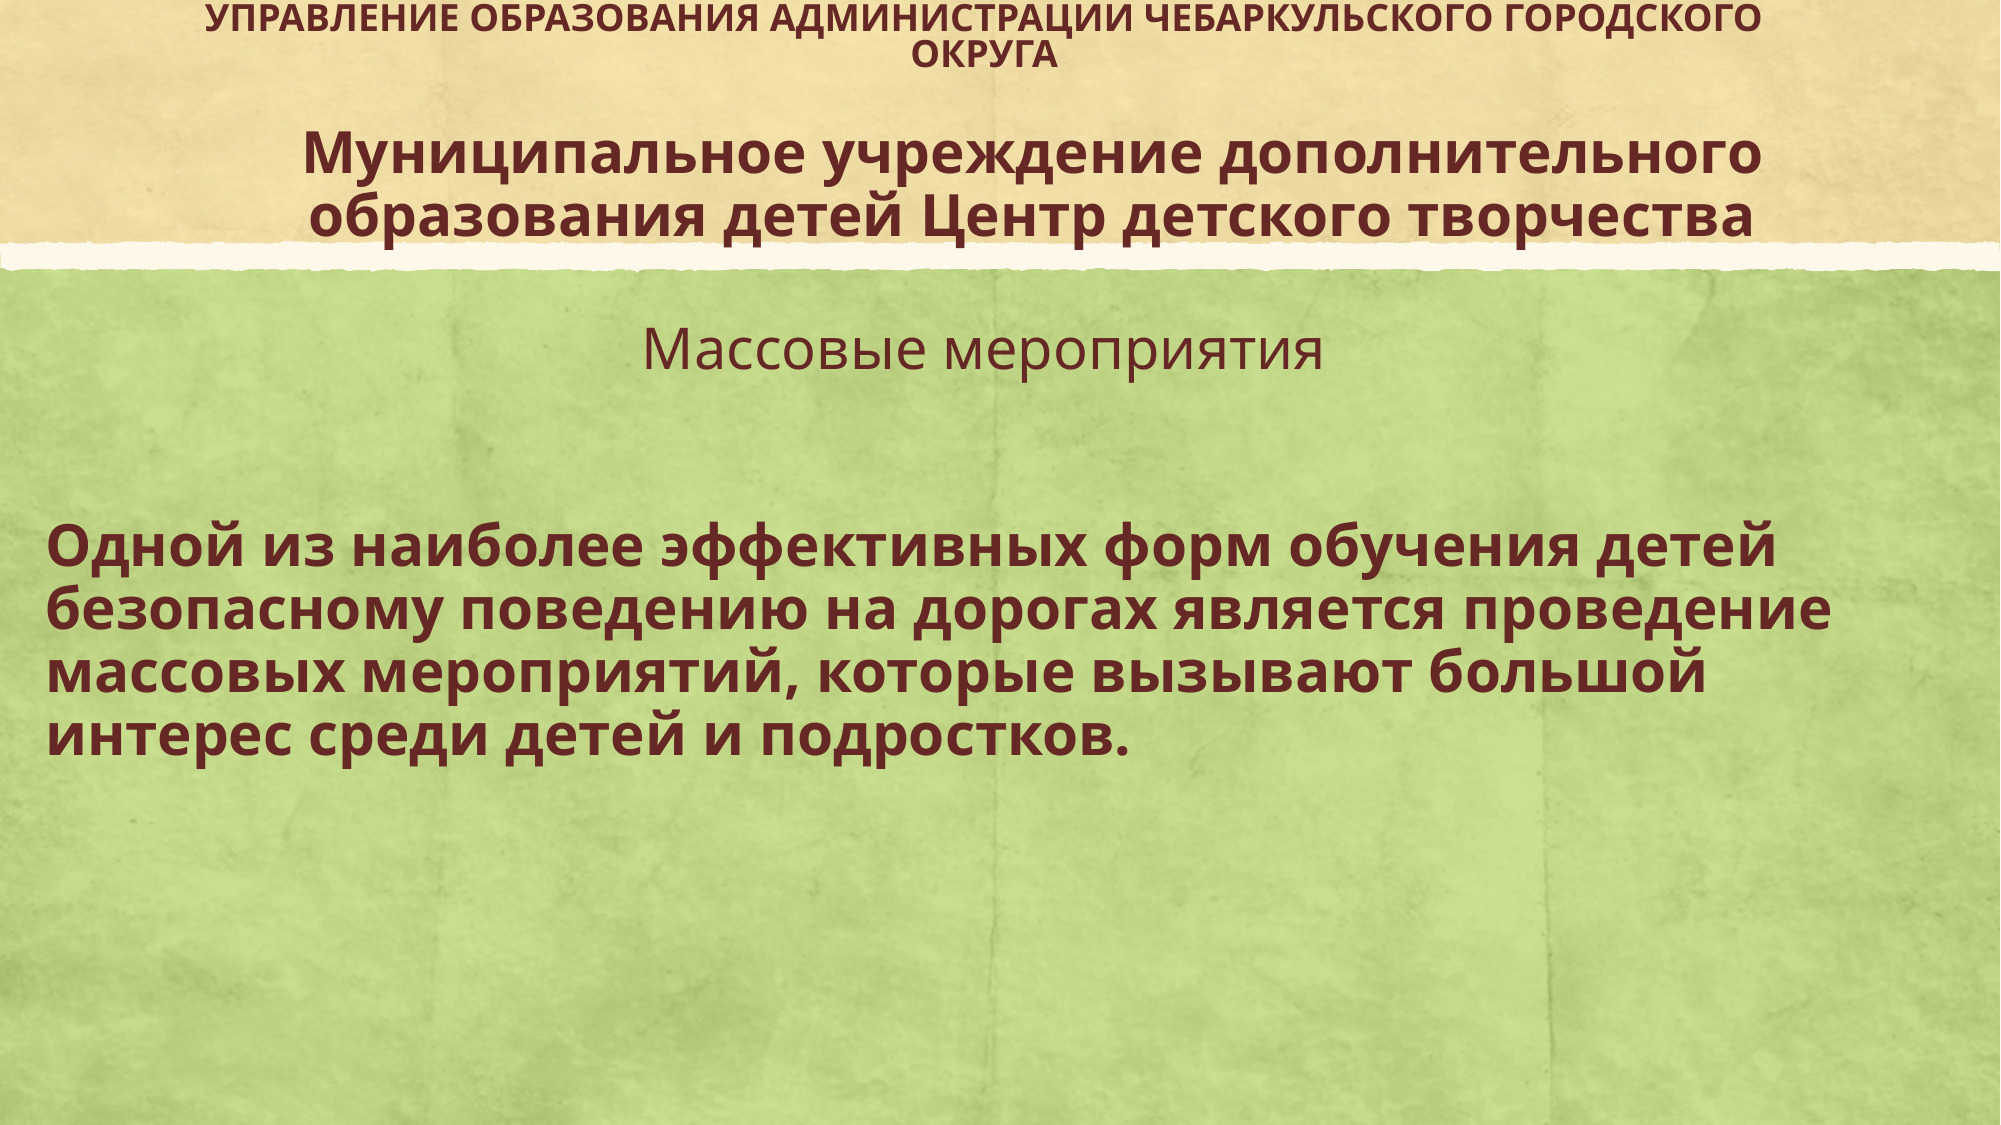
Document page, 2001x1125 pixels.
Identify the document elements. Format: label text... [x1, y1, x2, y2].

text_box УПРАВЛЕНИЕ ОБРАЗОВАНИЯ АДМИНИСТРАЦИИ ЧЕБАРКУЛЬСКОГО ГОРОДСКОГО ОКРУГА [169, 0, 1800, 115]
title Массовые мероприятия [234, 317, 1735, 390]
list Одной из наиболее эффективных форм обучения детей безопасному поведению на дорогах является проведение массовых мероприятий, которые вызывают большой интерес среди детей и подростков. [30, 508, 1950, 1072]
text_box Муниципальное учреждение дополнительного образования детей Центр детского творчества [143, 115, 1921, 317]
